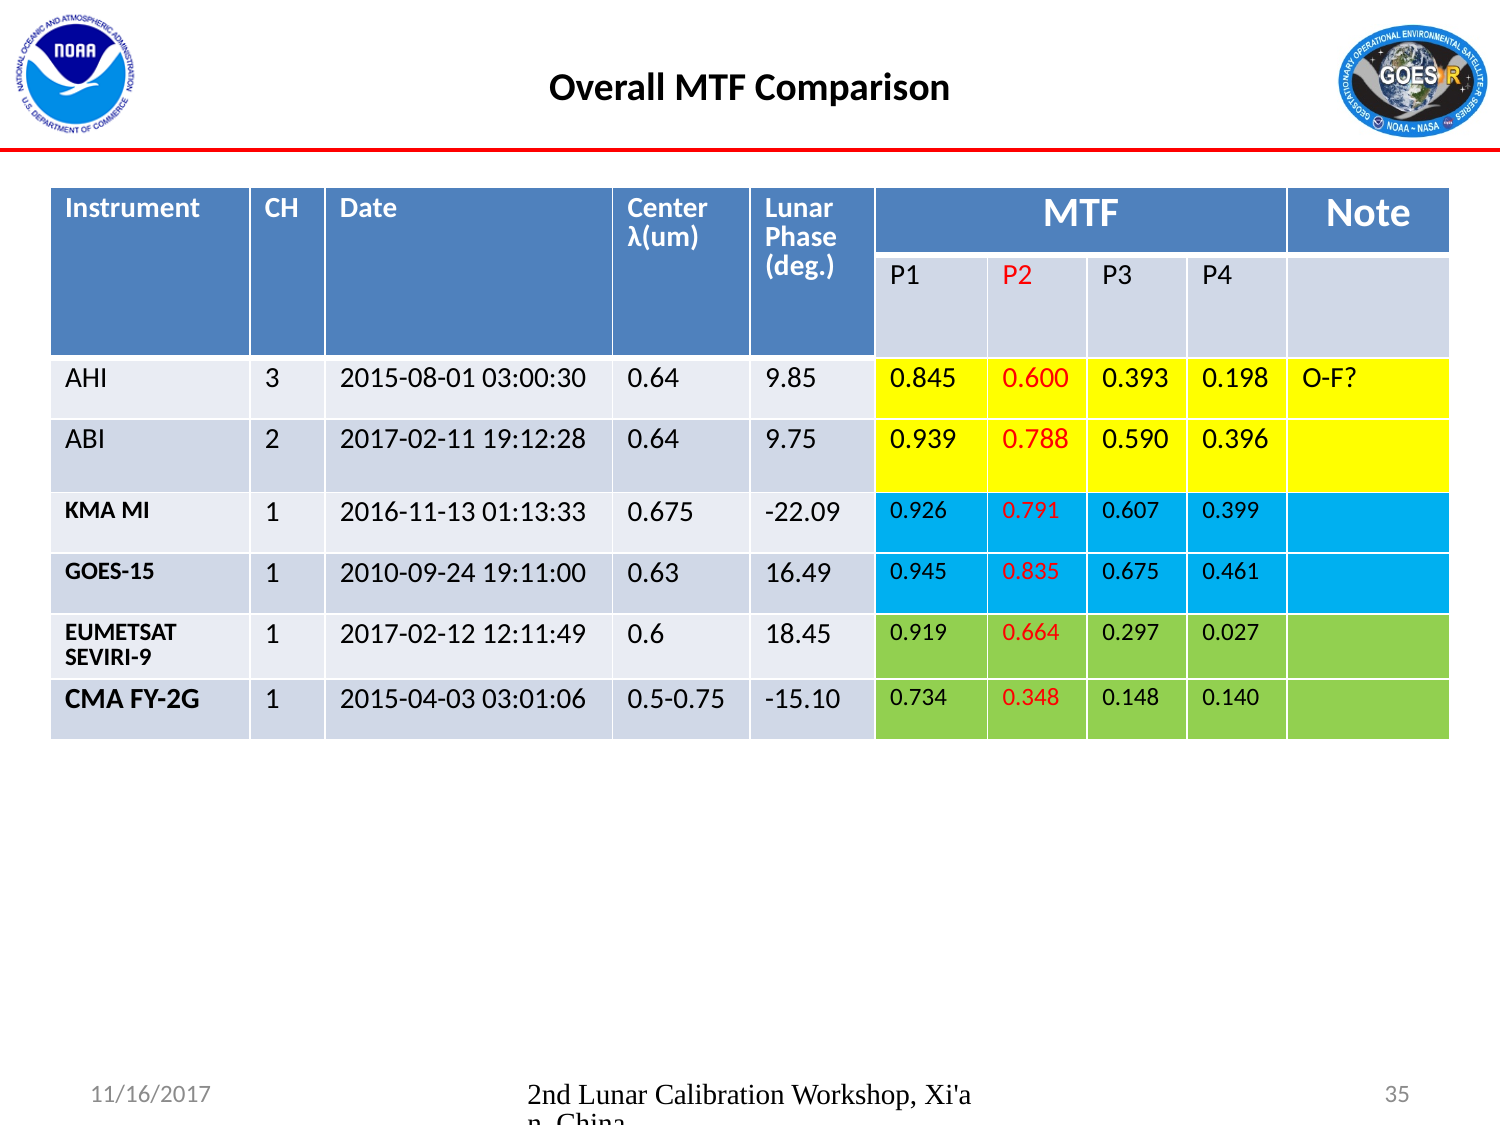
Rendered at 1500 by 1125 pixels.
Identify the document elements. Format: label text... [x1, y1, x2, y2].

table_cell [1288, 258, 1449, 357]
table_cell 0.939 [876, 420, 987, 492]
table_cell 2017-02-11 19:12:28 [326, 420, 612, 492]
table_cell 0.393 [1088, 359, 1186, 418]
table_cell 1 [251, 554, 324, 613]
table_cell CMA FY-2G [51, 680, 249, 739]
table_cell 0.64 [613, 420, 749, 492]
table_cell 0.788 [988, 420, 1086, 492]
table_header MTF [876, 188, 1286, 252]
table_cell P1 [876, 258, 987, 357]
table_cell 0.148 [1088, 680, 1186, 739]
table_cell 0.348 [988, 680, 1086, 739]
table_header Lunar Phase (deg.) [751, 188, 874, 355]
table_cell 0.461 [1188, 554, 1286, 613]
table_cell P2 [988, 258, 1086, 357]
table_cell 0.140 [1188, 680, 1286, 739]
table_cell 0.027 [1188, 615, 1286, 678]
table_cell KMA MI [51, 493, 249, 552]
table_cell P4 [1188, 258, 1286, 357]
table_cell 2016-11-13 01:13:33 [326, 493, 612, 552]
table_cell GOES-15 [51, 554, 249, 613]
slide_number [75, 1072, 425, 1113]
table_cell 9.85 [751, 361, 874, 418]
table_cell [1288, 554, 1449, 613]
table_header Instrument [51, 188, 249, 355]
picture [0, 0, 150, 150]
table_cell 18.45 [751, 615, 874, 678]
table_cell 0.845 [876, 359, 987, 418]
table_cell [1288, 680, 1449, 739]
table_cell 2 [251, 420, 324, 492]
table_cell 2017-02-12 12:11:49 [326, 615, 612, 678]
table_cell -22.09 [751, 493, 874, 552]
table_cell P3 [1088, 258, 1186, 357]
table_cell [1288, 615, 1449, 678]
table_header CH [251, 188, 324, 355]
table_cell 0.396 [1188, 420, 1286, 492]
table_cell 0.919 [876, 615, 987, 678]
table_cell 0.399 [1188, 493, 1286, 552]
table_cell 0.734 [876, 680, 987, 739]
table_cell 0.600 [988, 359, 1086, 418]
table_cell 2015-08-01 03:00:30 [326, 361, 612, 418]
table_header Note [1288, 188, 1449, 252]
table_cell 2015-04-03 03:01:06 [326, 680, 612, 739]
picture [1337, 24, 1488, 138]
table_cell 0.926 [876, 493, 987, 552]
table_cell 0.198 [1188, 359, 1286, 418]
table_header Center λ(um) [613, 188, 749, 355]
table_cell 0.5-0.75 [613, 680, 749, 739]
table_cell -15.10 [751, 680, 874, 739]
table_cell 2010-09-24 19:11:00 [326, 554, 612, 613]
slide_number 35 [1074, 1072, 1425, 1113]
table_cell 0.297 [1088, 615, 1186, 678]
table_cell 1 [251, 615, 324, 678]
table_cell 16.49 [751, 554, 874, 613]
table_cell 0.607 [1088, 493, 1186, 552]
table_cell 0.6 [613, 615, 749, 678]
table_cell 0.590 [1088, 420, 1186, 492]
table_cell 0.835 [988, 554, 1086, 613]
table_cell AHI [51, 361, 249, 418]
table_cell 0.64 [613, 361, 749, 418]
table_cell 1 [251, 493, 324, 552]
table_header Date [326, 188, 612, 355]
table_cell EUMETSAT SEVIRI-9 [51, 615, 249, 678]
table_cell 0.675 [1088, 554, 1186, 613]
table_cell ABI [51, 420, 249, 492]
table_cell O-F? [1288, 359, 1449, 418]
table_cell 1 [251, 680, 324, 739]
footer 2nd Lunar Calibration Workshop, Xi'an, China [512, 1072, 988, 1113]
table_cell 0.945 [876, 554, 987, 613]
table_cell 0.791 [988, 493, 1086, 552]
table_cell 3 [251, 361, 324, 418]
table_cell 0.675 [613, 493, 749, 552]
table_cell 9.75 [751, 420, 874, 492]
table_cell 0.664 [988, 615, 1086, 678]
table_cell 0.63 [613, 554, 749, 613]
table_cell [1288, 493, 1449, 552]
title Overall MTF Comparison [75, 53, 1425, 117]
table_cell [1288, 420, 1449, 492]
